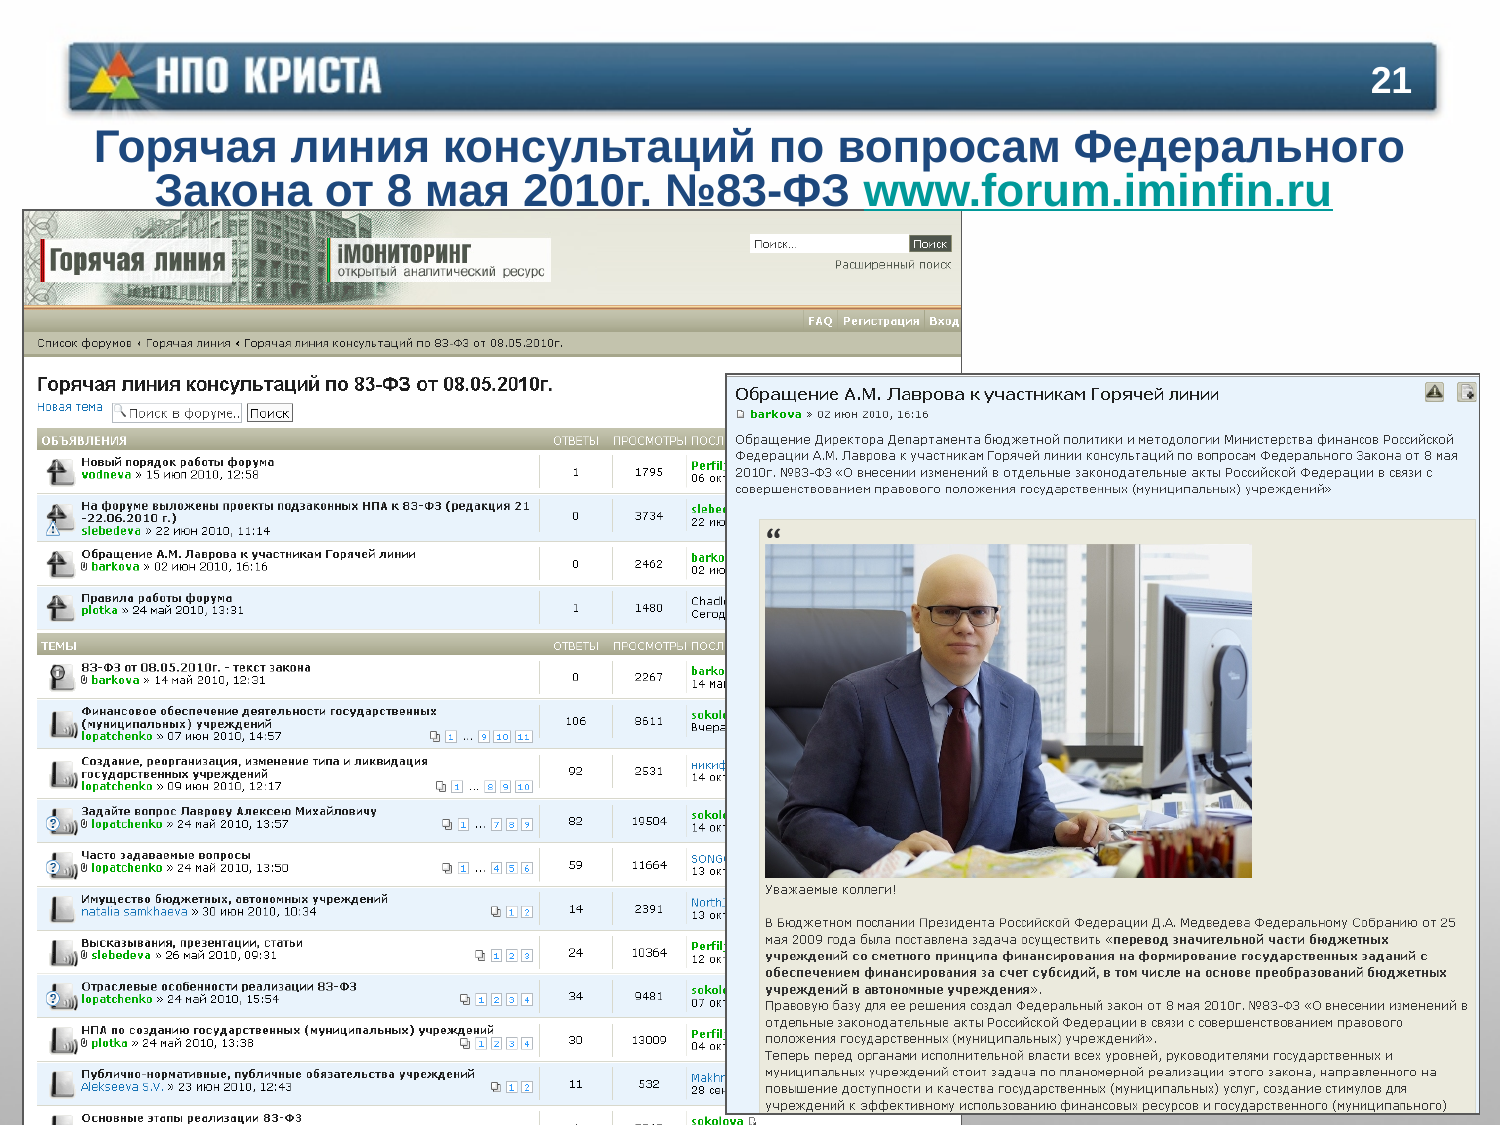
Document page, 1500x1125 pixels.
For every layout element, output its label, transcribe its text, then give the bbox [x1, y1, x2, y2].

text_box Горячая линия консультаций по вопросам Федерального Закона от 8 мая 2010г. №83-ФЗ www.forum.iminfin.ru [0, 119, 1500, 200]
picture [0, 200, 1500, 1125]
text_box 21 [1335, 48, 1428, 110]
picture [0, 0, 1500, 119]
